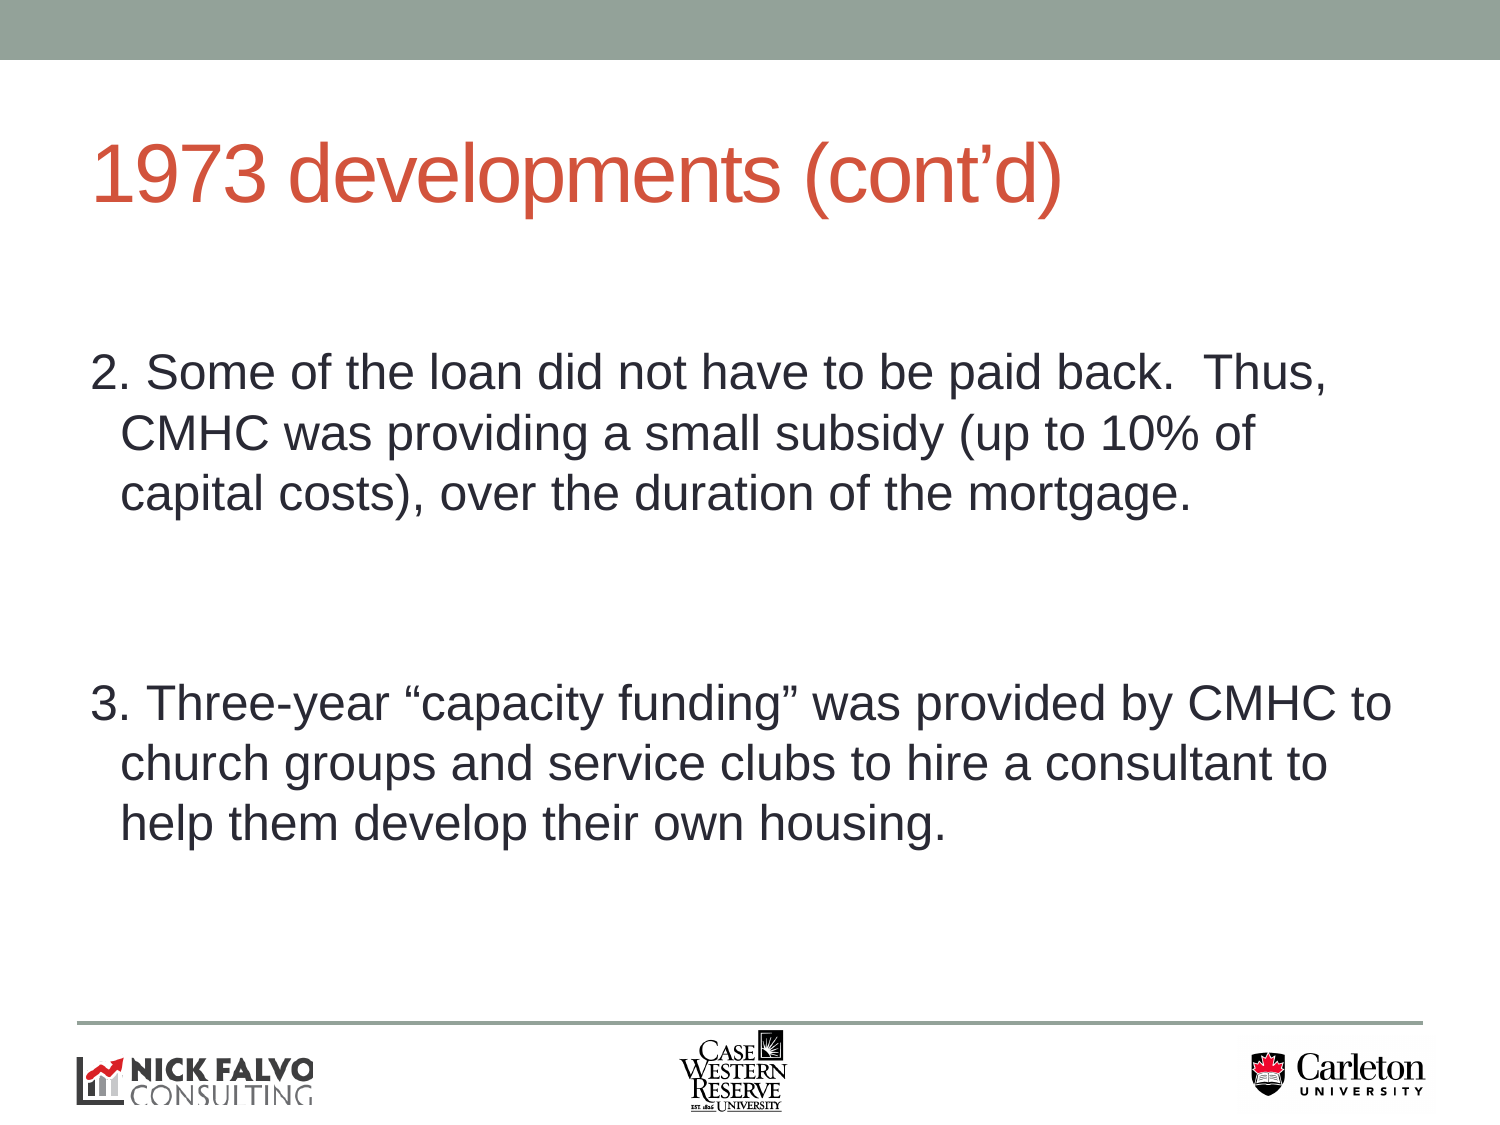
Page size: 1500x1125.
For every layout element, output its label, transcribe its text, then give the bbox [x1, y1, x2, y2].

title 1973 developments (cont’d) [75, 87, 1425, 250]
picture [679, 1030, 793, 1120]
list 2. Some of the loan did not have to be paid back. Thus, CMHC was providing a small subsidy (up to 10% of capital costs), over the duration of the mortgage. 3. Three-year “capacity funding” was provided by CMHC to church groups and service clubs to hire a consultant to help them develop their own housing. [75, 262, 1425, 988]
picture [1237, 1035, 1436, 1114]
